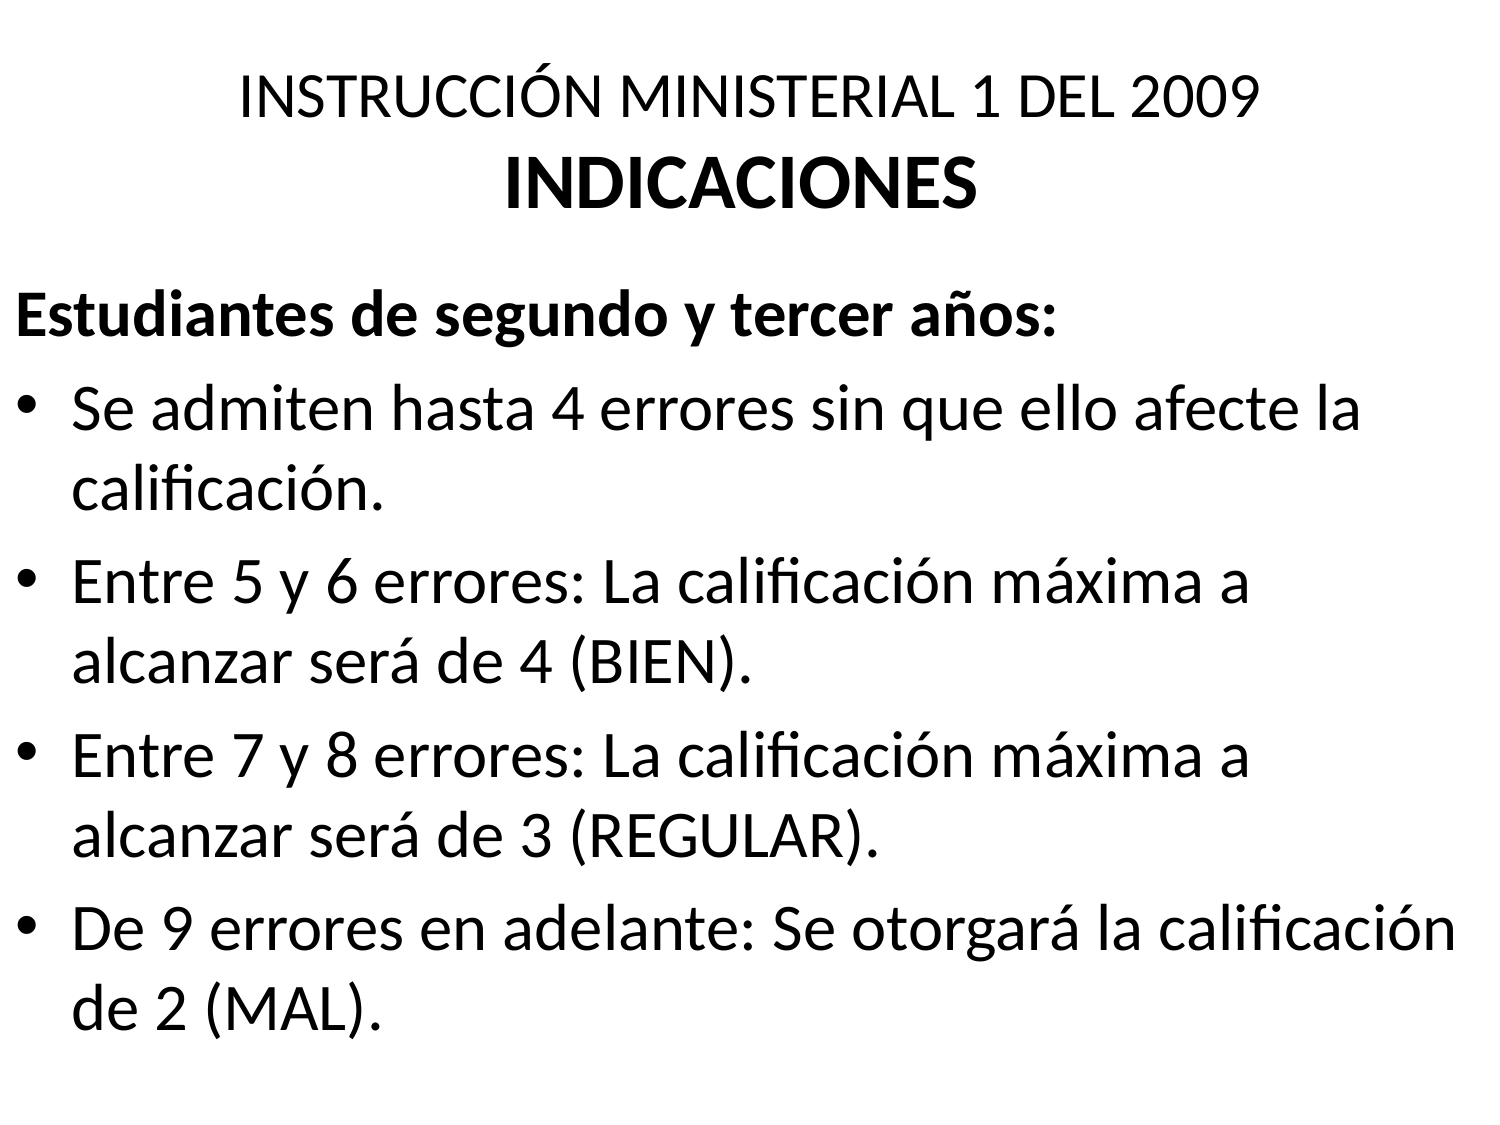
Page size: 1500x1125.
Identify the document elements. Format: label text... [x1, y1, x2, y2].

list Estudiantes de segundo y tercer años: Se admiten hasta 4 errores sin que ello afecte la calificación. Entre 5 y 6 errores: La calificación máxima a alcanzar será de 4 (BIEN). Entre 7 y 8 errores: La calificación máxima a alcanzar será de 3 (REGULAR). De 9 errores en adelante: Se otorgará la calificación de 2 (MAL). [0, 262, 1500, 1125]
title INSTRUCCIÓN MINISTERIAL 1 DEL 2009 INDICACIONES [75, 45, 1425, 233]
